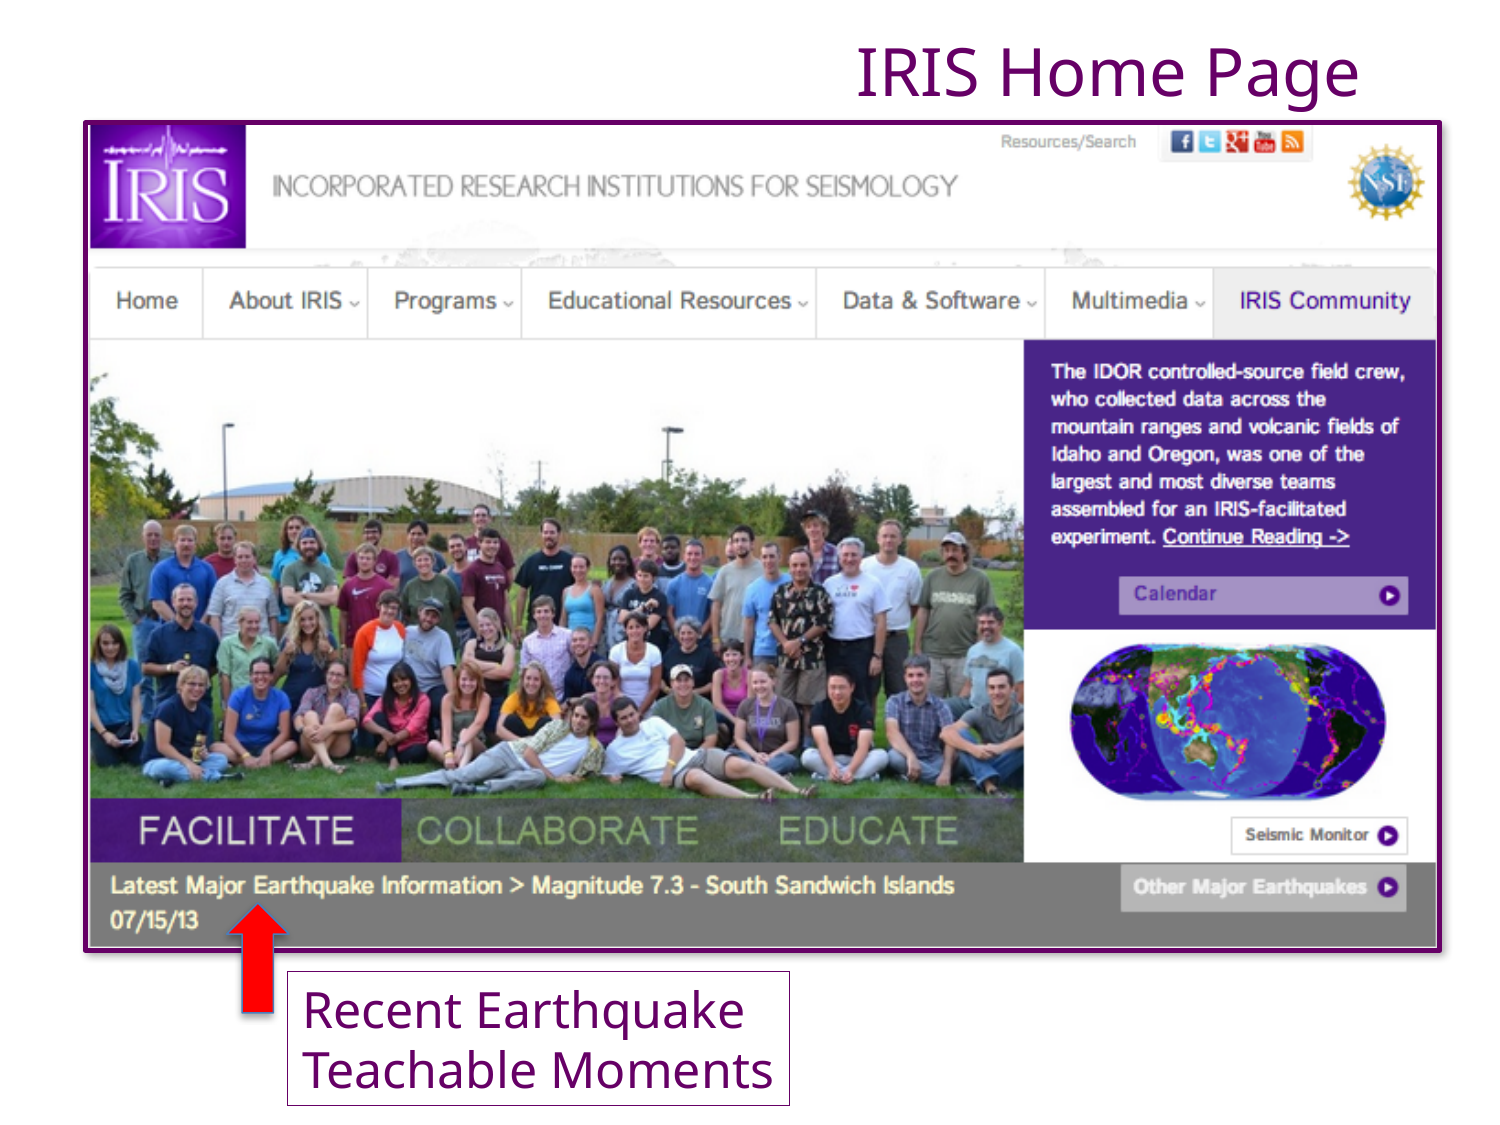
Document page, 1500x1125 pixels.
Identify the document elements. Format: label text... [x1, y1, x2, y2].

picture [87, 124, 1438, 949]
title IRIS Home Page [787, 15, 1438, 119]
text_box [226, 902, 788, 1108]
